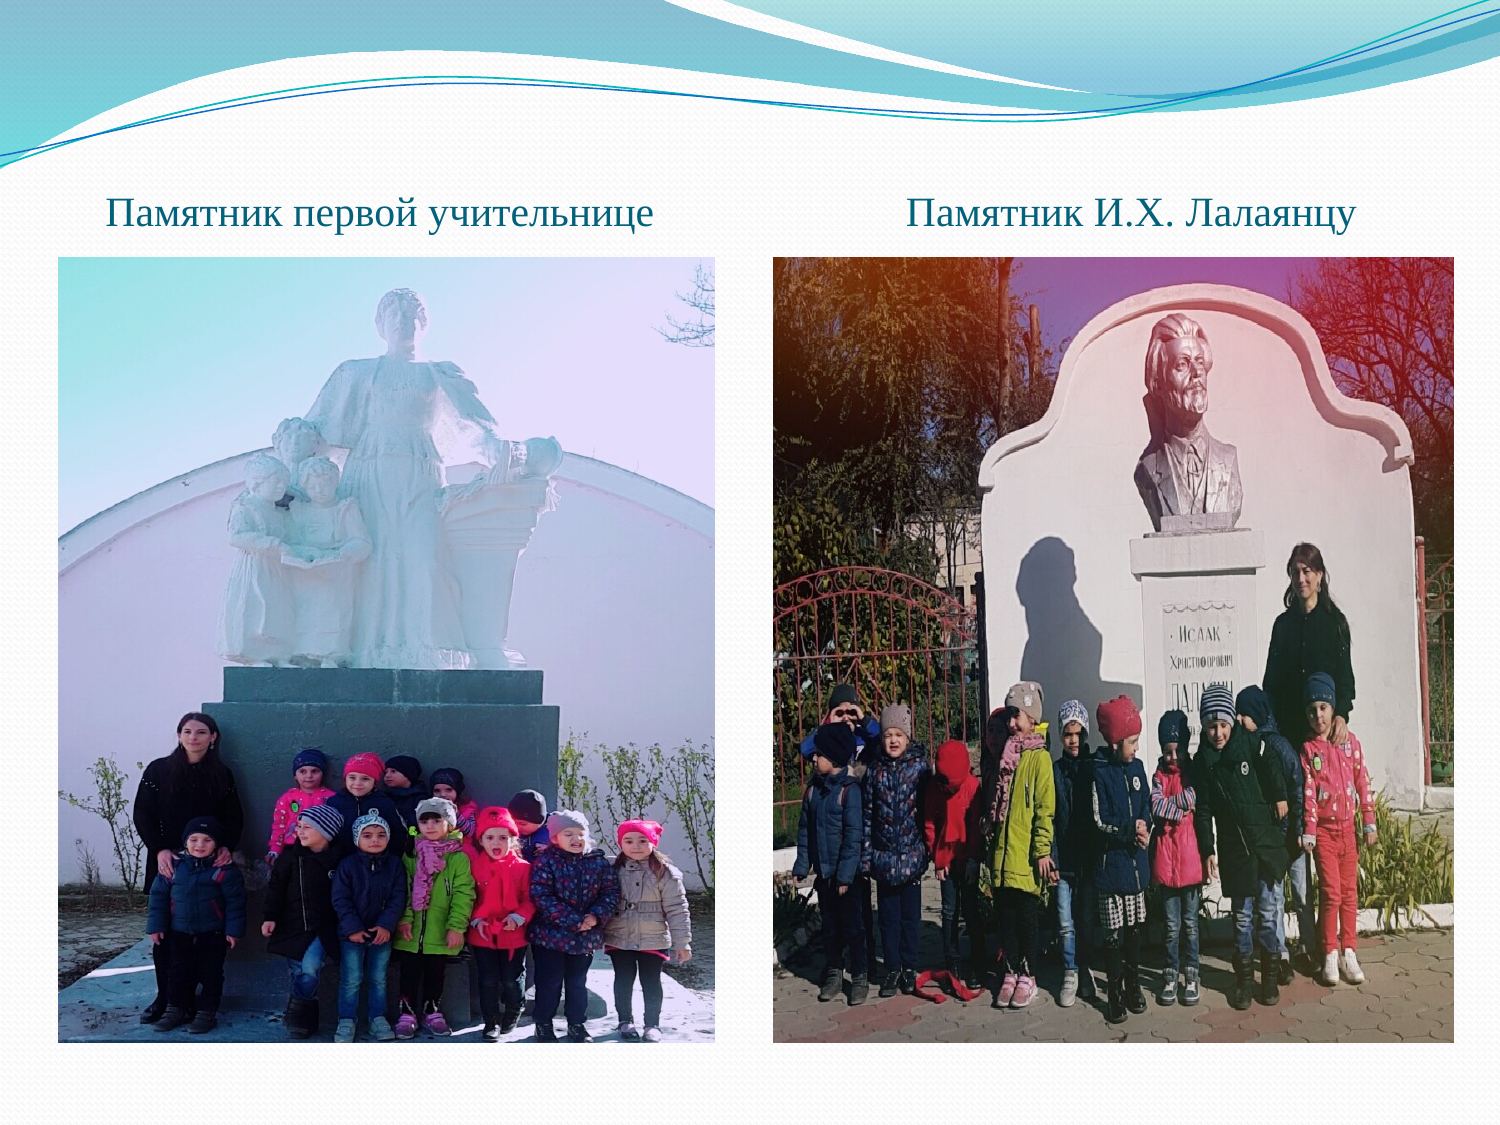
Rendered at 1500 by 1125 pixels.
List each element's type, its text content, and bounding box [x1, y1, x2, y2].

picture [773, 257, 1454, 1044]
title Памятник первой учительнице Памятник И.Х. Лалаянцу [105, 128, 1456, 235]
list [58, 257, 716, 1044]
